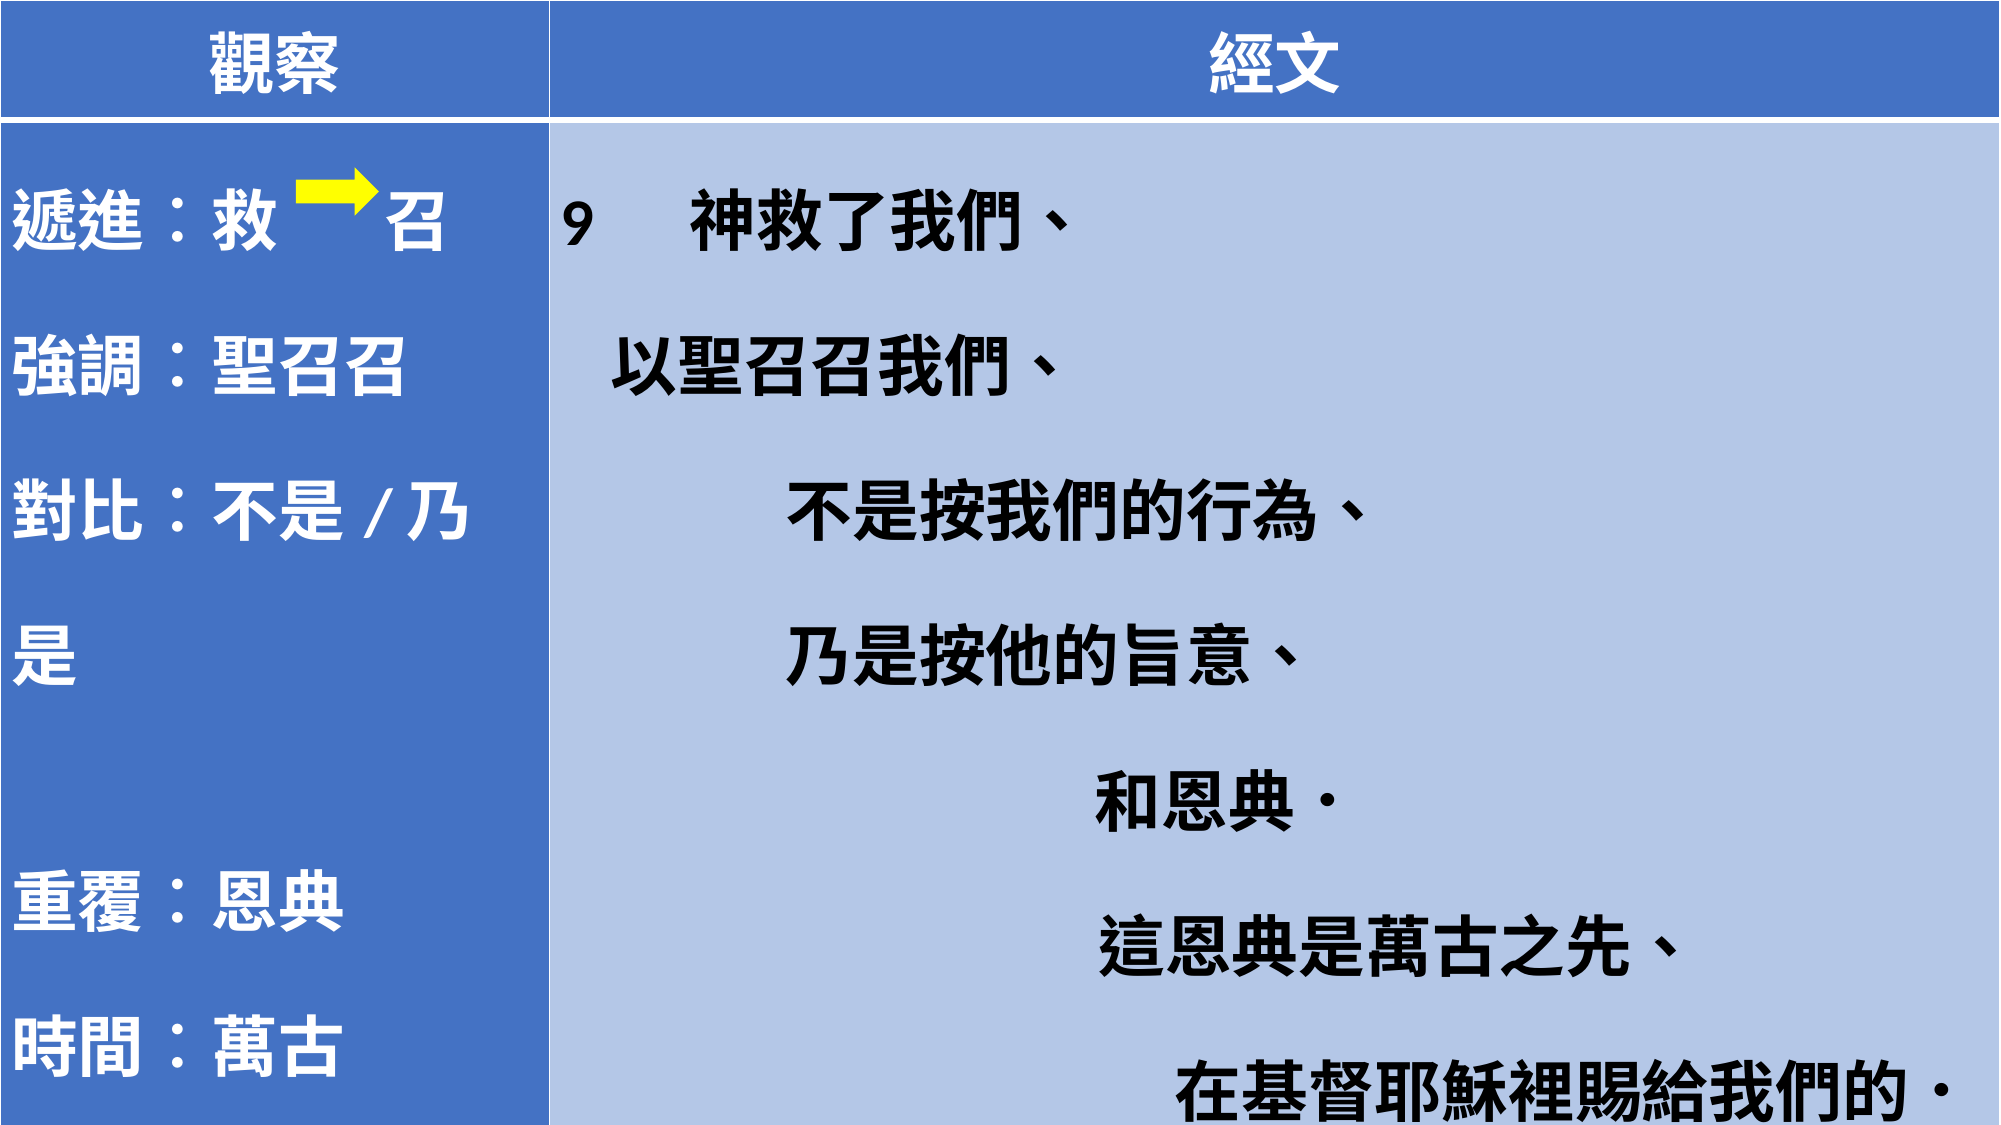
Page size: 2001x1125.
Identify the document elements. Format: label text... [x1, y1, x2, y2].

text_box [295, 167, 379, 216]
table_cell 9 神救了我們、 以聖召召我們、 不是按我們的行為、 乃是按他的旨意、 和恩典． 這恩典是萬古之先、 在基督耶穌裡賜給我們的． [550, 123, 1999, 1125]
table_cell 遞進︰救 召 強調︰聖召召 對比︰不是/乃是 重覆︰恩典 時間︰萬古 來源︰基督 [1, 123, 549, 1125]
table_header 經文 [550, 1, 1999, 117]
table_header 觀察 [1, 1, 549, 117]
